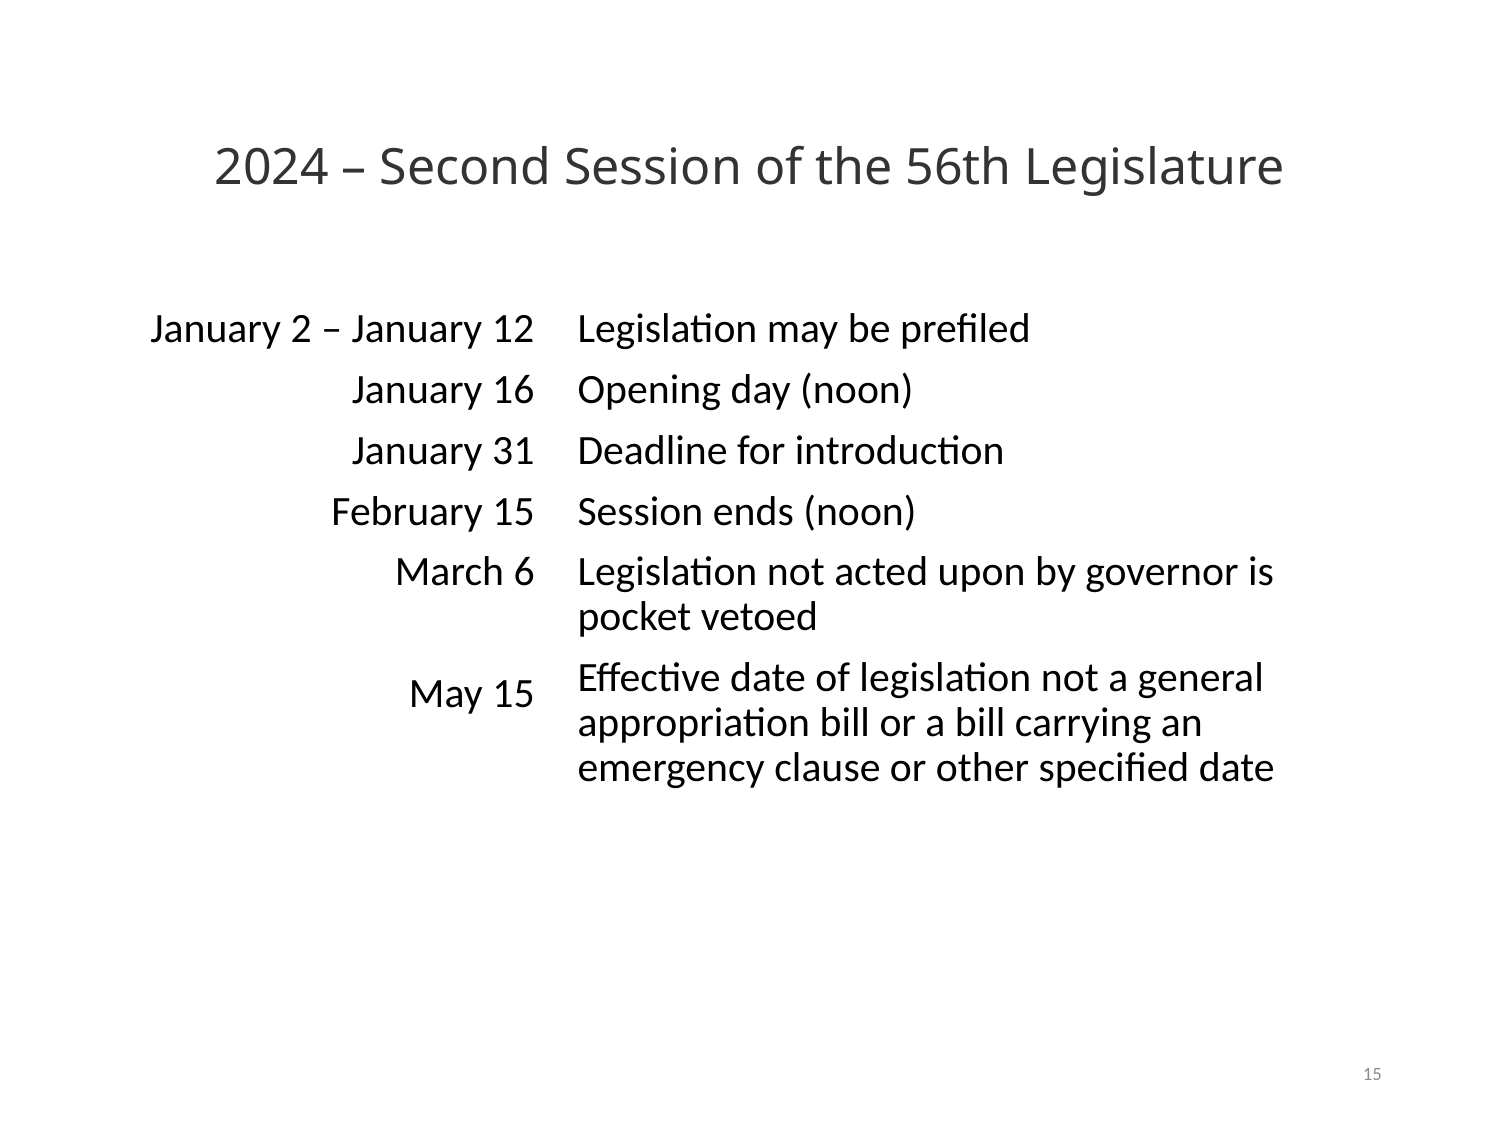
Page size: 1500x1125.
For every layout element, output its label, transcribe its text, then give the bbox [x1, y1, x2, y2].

slide_number 15 [1059, 1042, 1397, 1103]
title 2024 – Second Session of the 56th Legislature [103, 59, 1397, 278]
list Legislation may be prefiled Opening day (noon) Deadline for introduction Session ends (noon) Legislation not acted upon by governor is pocket vetoed Effective date of legislation not a general appropriation bill or a bill carrying an emergency clause or other specified date [562, 299, 1397, 1014]
list January 2 – January 12 January 16 January 31 February 15 March 6 May 15 [103, 299, 550, 1014]
